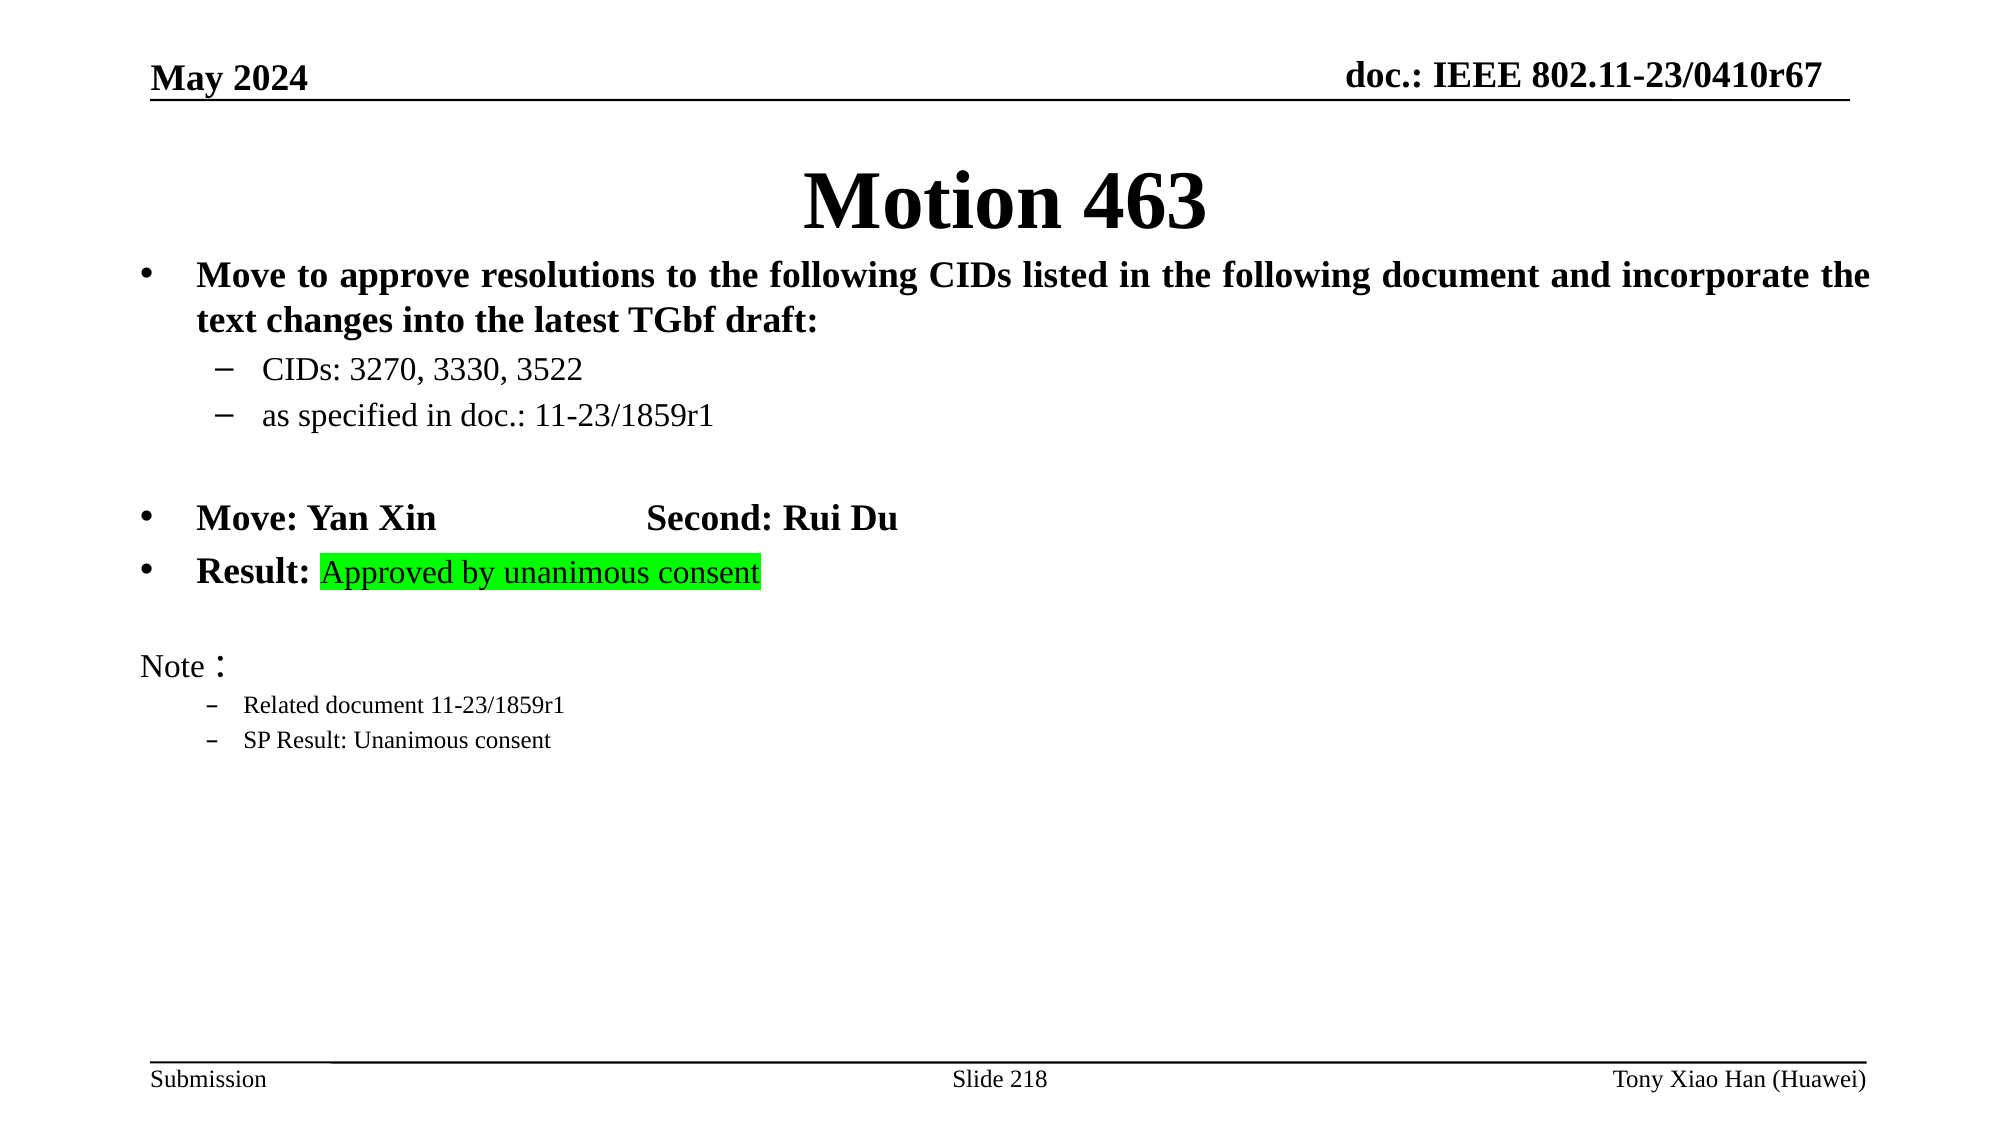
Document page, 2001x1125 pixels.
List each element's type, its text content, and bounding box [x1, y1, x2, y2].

text_box Motion 463 [368, 137, 1644, 212]
text_box Move to approve resolutions to the following CIDs listed in the following document and incorporate the text changes into the latest TGbf draft: CIDs: 3270, 3330, 3522 as specified in doc.: 11-23/1859r1 Move: Yan Xin Second: Rui Du Result: Approved by unanimous consent Note： Related document 11-23/1859r1 SP Result: Unanimous consent [125, 212, 1888, 988]
